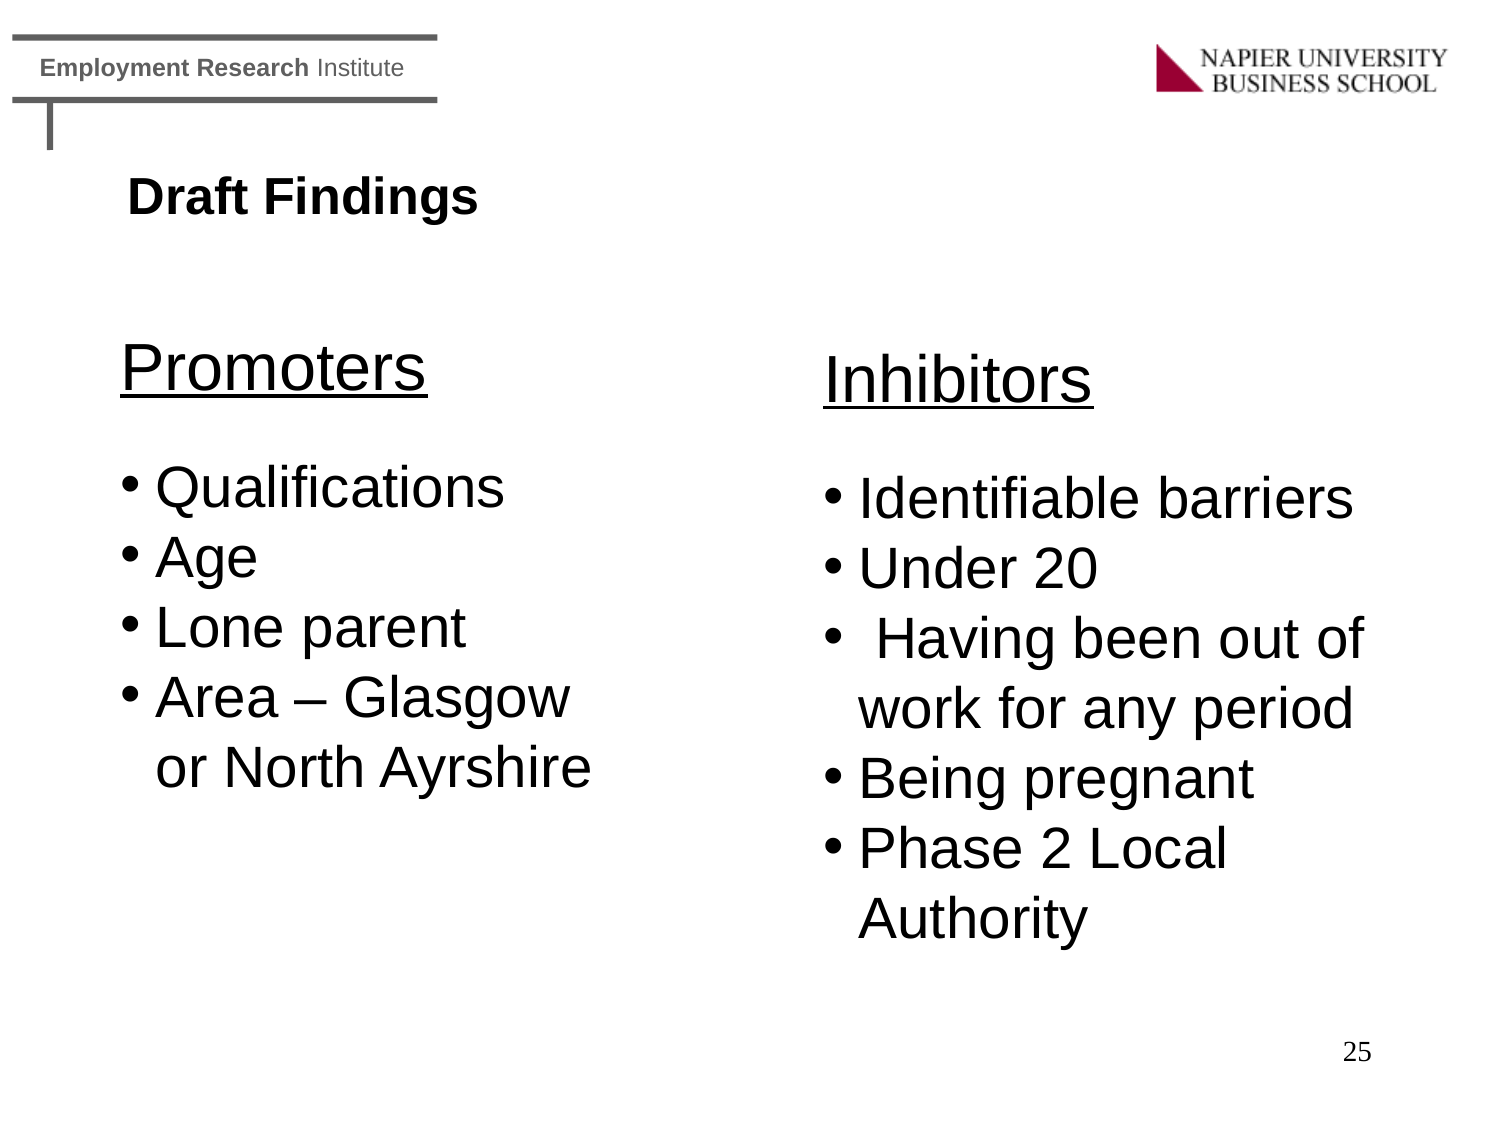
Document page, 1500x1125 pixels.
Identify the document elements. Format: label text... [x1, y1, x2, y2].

text_box Inhibitors Identifiable barriers Under 20 Having been out of work for any period Being pregnant Phase 2 Local Authority [808, 328, 1430, 958]
text_box Promoters Qualifications Age Lone parent Area – Glasgow or North Ayrshire [105, 316, 645, 851]
title Draft Findings [112, 99, 1388, 288]
picture [1149, 24, 1463, 119]
slide_number 25 [1074, 1024, 1388, 1101]
